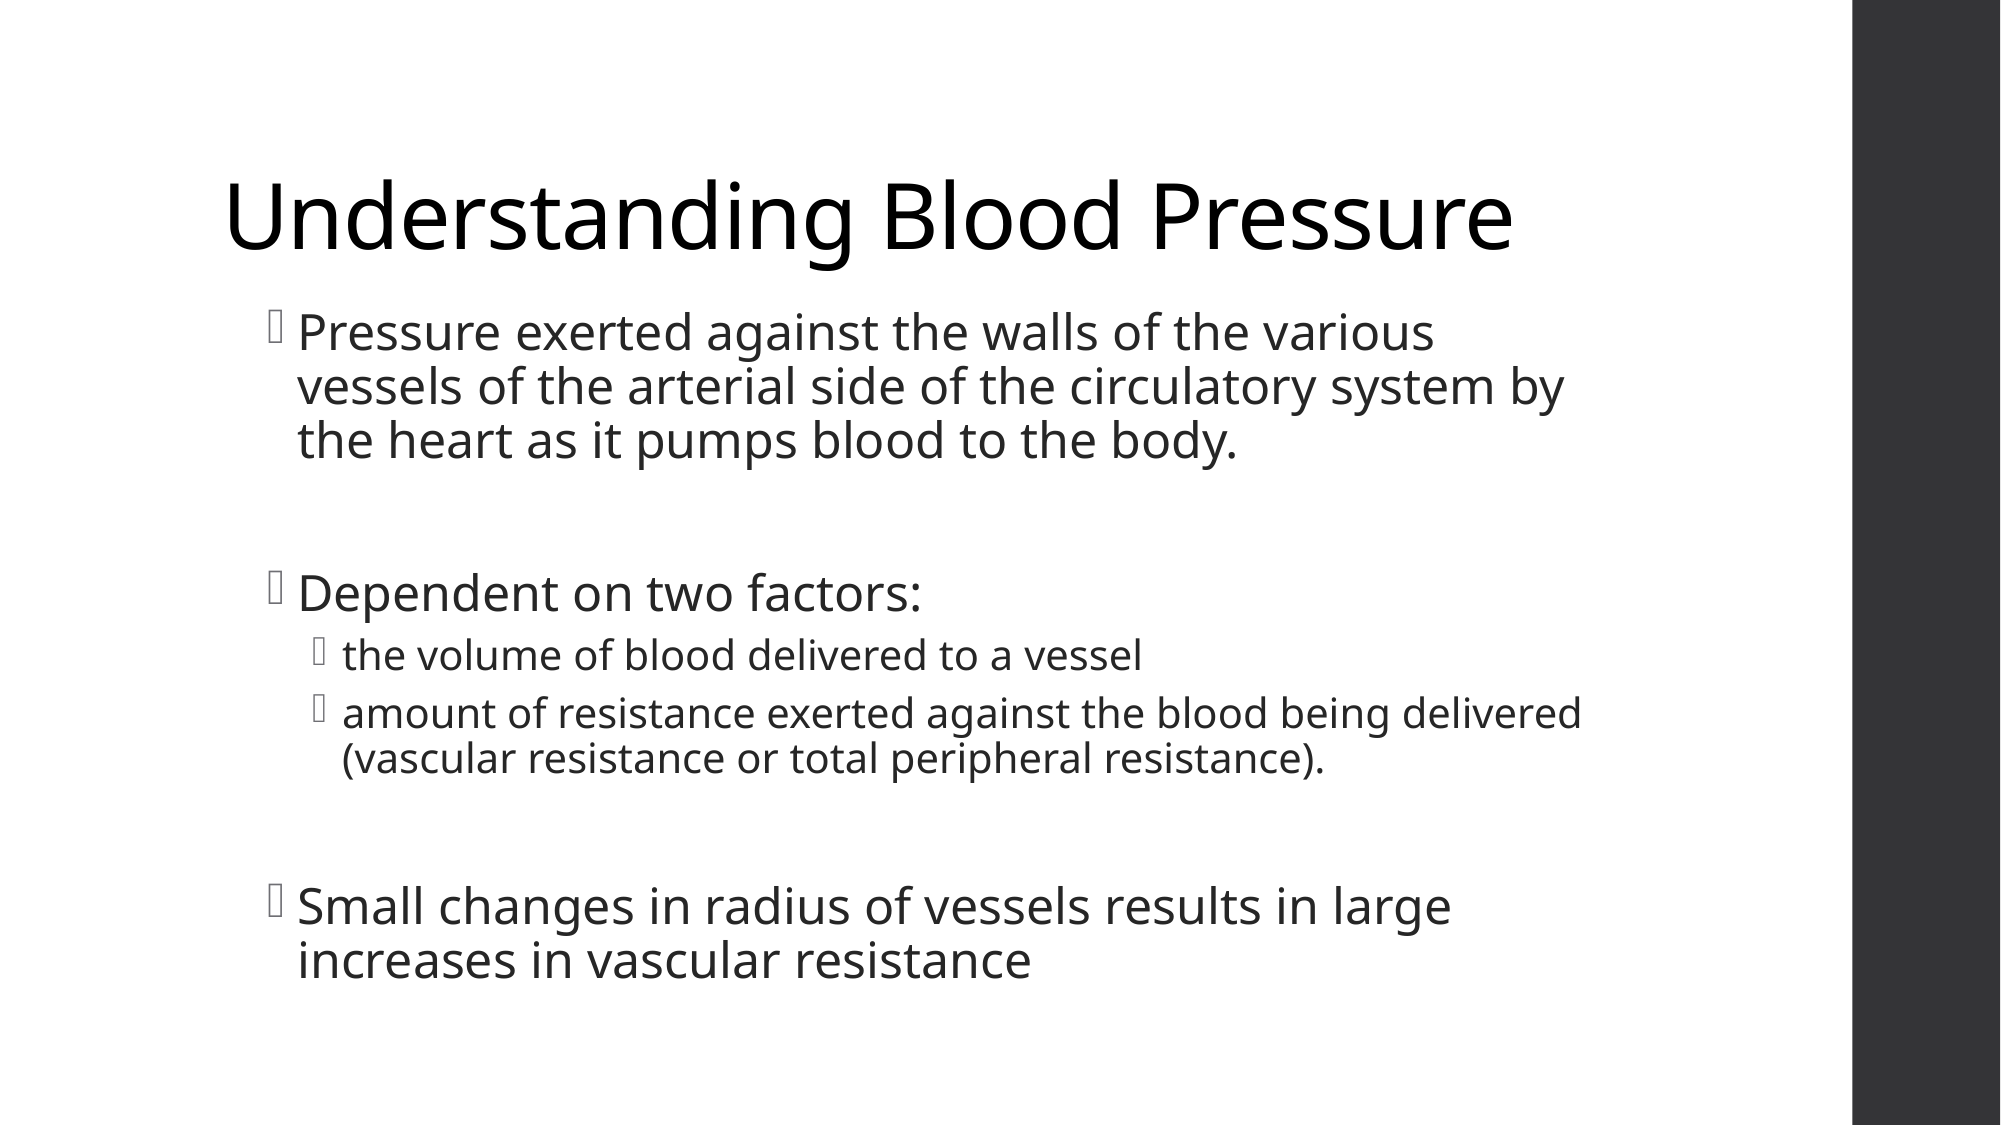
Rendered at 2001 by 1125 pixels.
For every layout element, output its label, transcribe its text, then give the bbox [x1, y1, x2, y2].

list Pressure exerted against the walls of the various vessels of the arterial side of the circulatory system by the heart as it pumps blood to the body. Dependent on two factors: the volume of blood delivered to a vessel amount of resistance exerted against the blood being delivered (vascular resistance or total peripheral resistance). Small changes in radius of vessels results in large increases in vascular resistance [206, 299, 1617, 1014]
title Understanding Blood Pressure [206, 60, 1797, 278]
